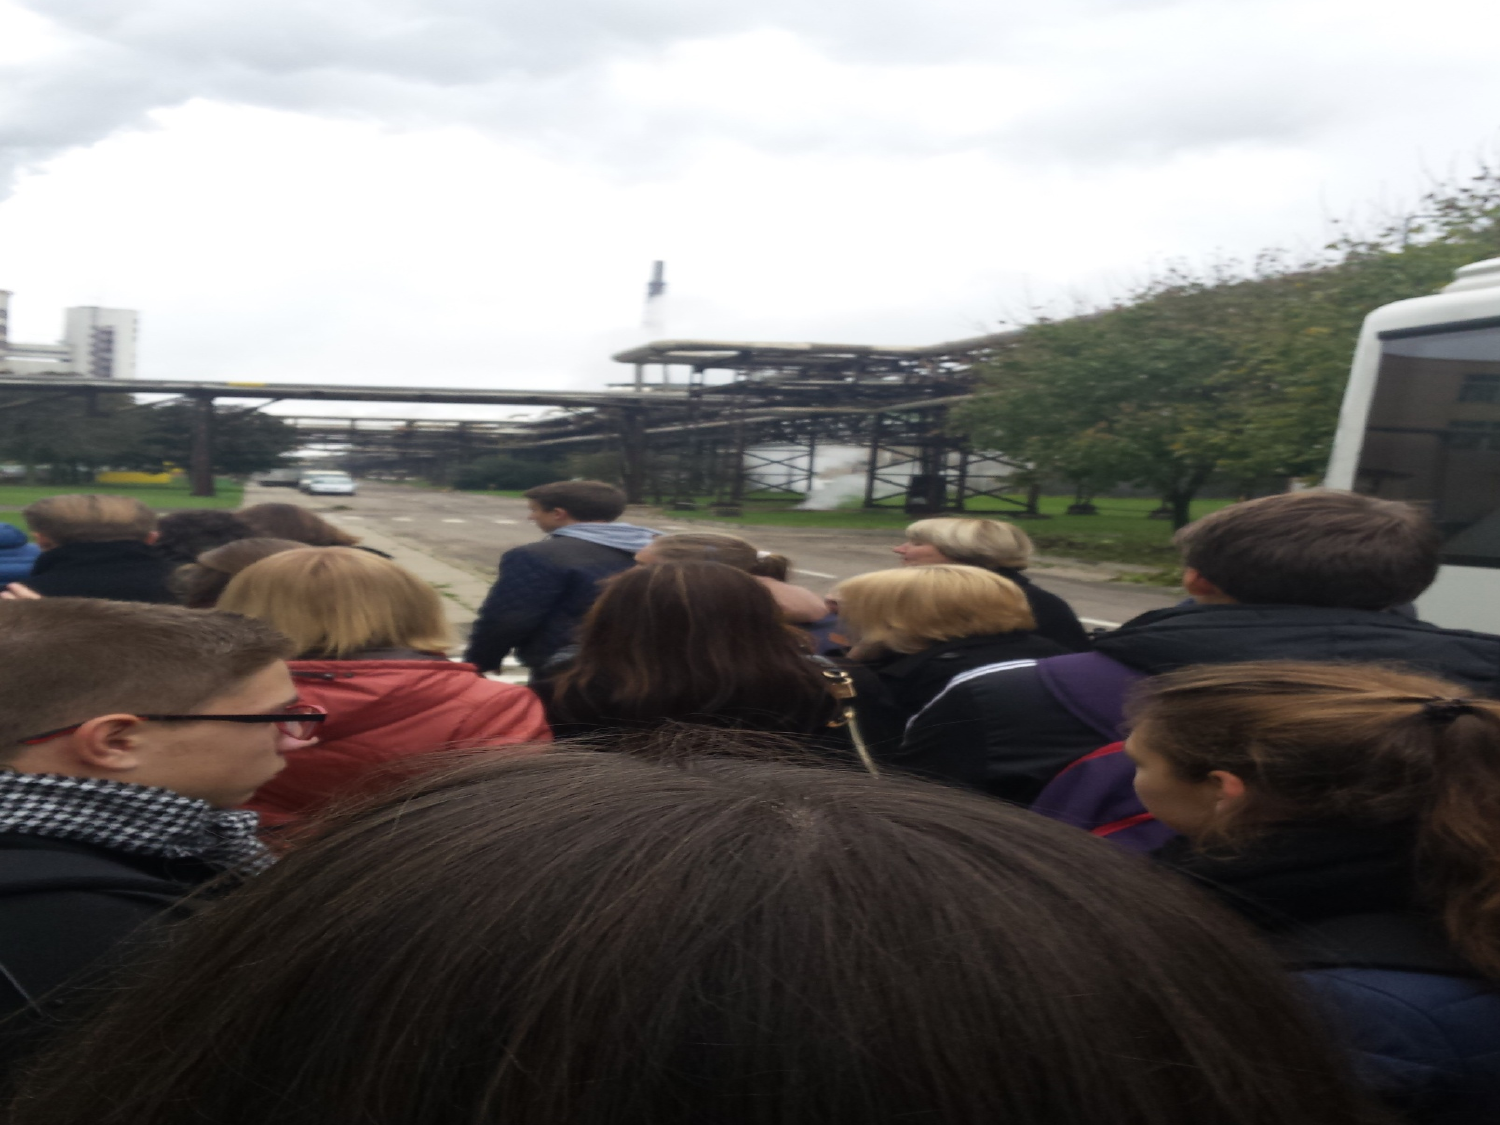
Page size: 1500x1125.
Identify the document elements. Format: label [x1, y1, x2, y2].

list [0, 0, 1500, 1125]
